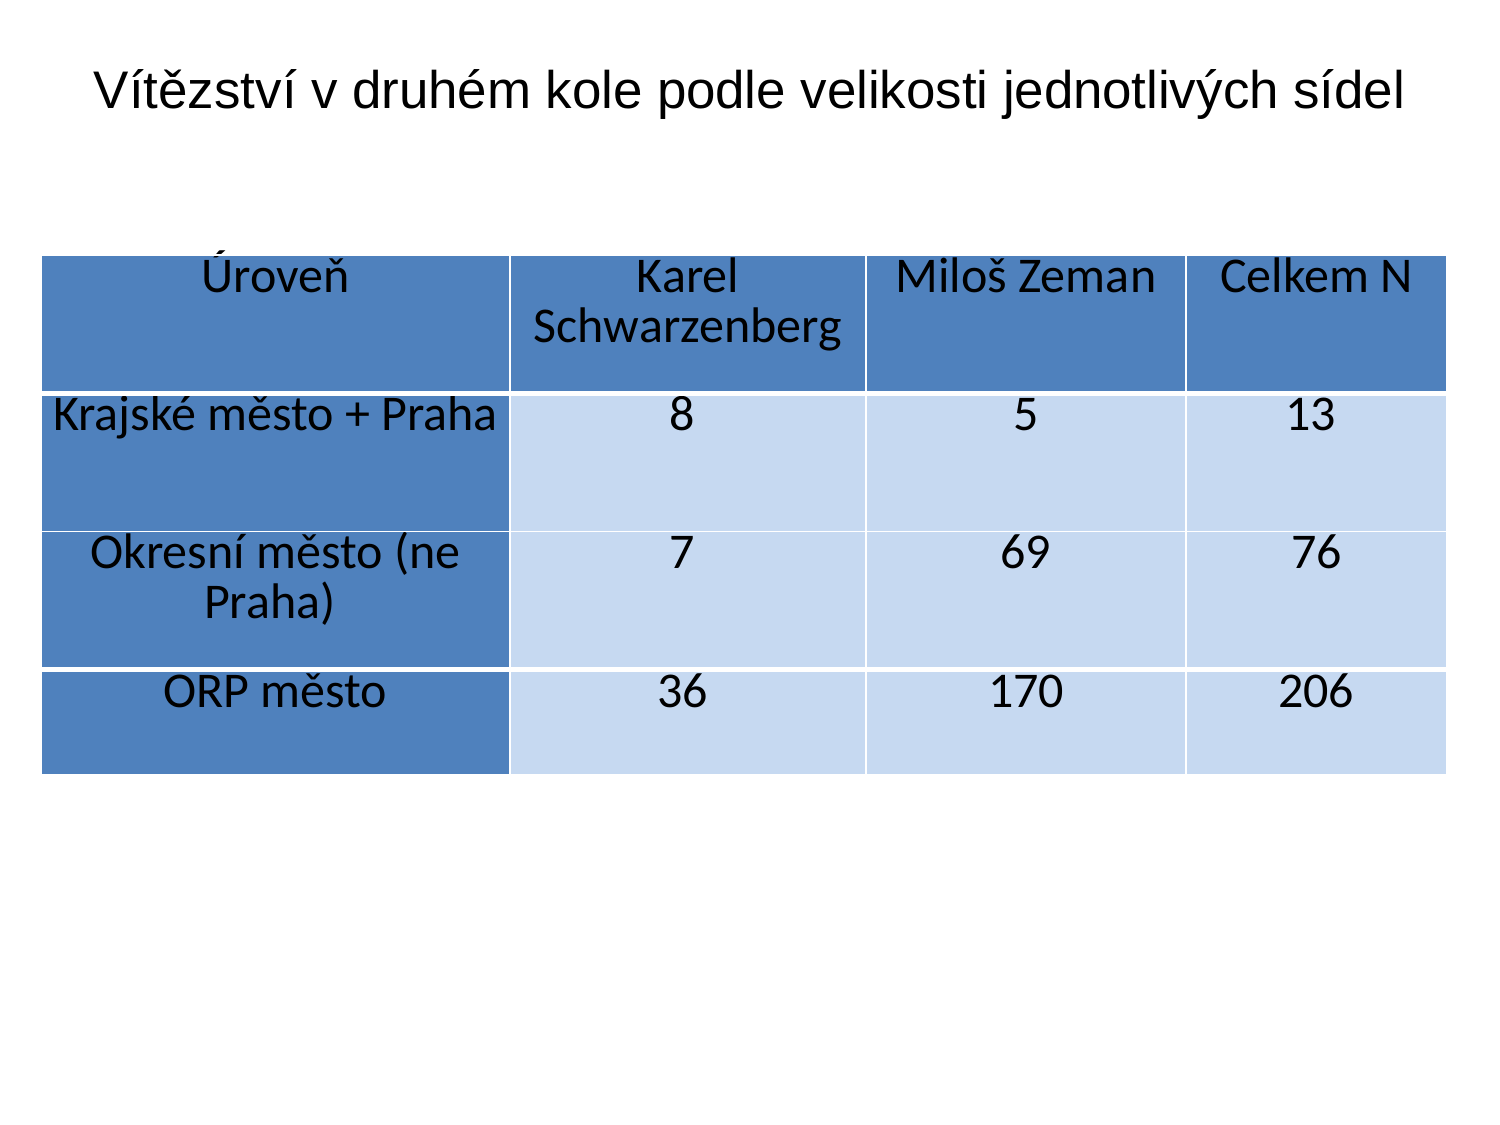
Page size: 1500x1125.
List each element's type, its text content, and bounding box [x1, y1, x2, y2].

table_cell 36 [511, 672, 865, 774]
table_header Celkem N [1187, 256, 1446, 391]
table_cell 8 [511, 396, 865, 531]
table_cell 206 [1187, 672, 1446, 774]
table_cell Okresní město (ne Praha) [42, 532, 509, 667]
table_cell 7 [511, 532, 865, 667]
table_cell 5 [867, 396, 1185, 531]
table_cell 76 [1187, 532, 1446, 667]
table_header Miloš Zeman [867, 256, 1185, 391]
table_header Karel Schwarzenberg [511, 256, 865, 391]
table_cell 69 [867, 532, 1185, 667]
table_cell 13 [1187, 396, 1446, 531]
table_cell ORP město [42, 672, 509, 774]
table_header Úroveň [42, 256, 509, 391]
table_cell Krajské město + Praha [42, 396, 509, 531]
table_cell 170 [867, 672, 1185, 774]
title Vítězství v druhém kole podle velikosti jednotlivých sídel [75, 45, 1425, 233]
